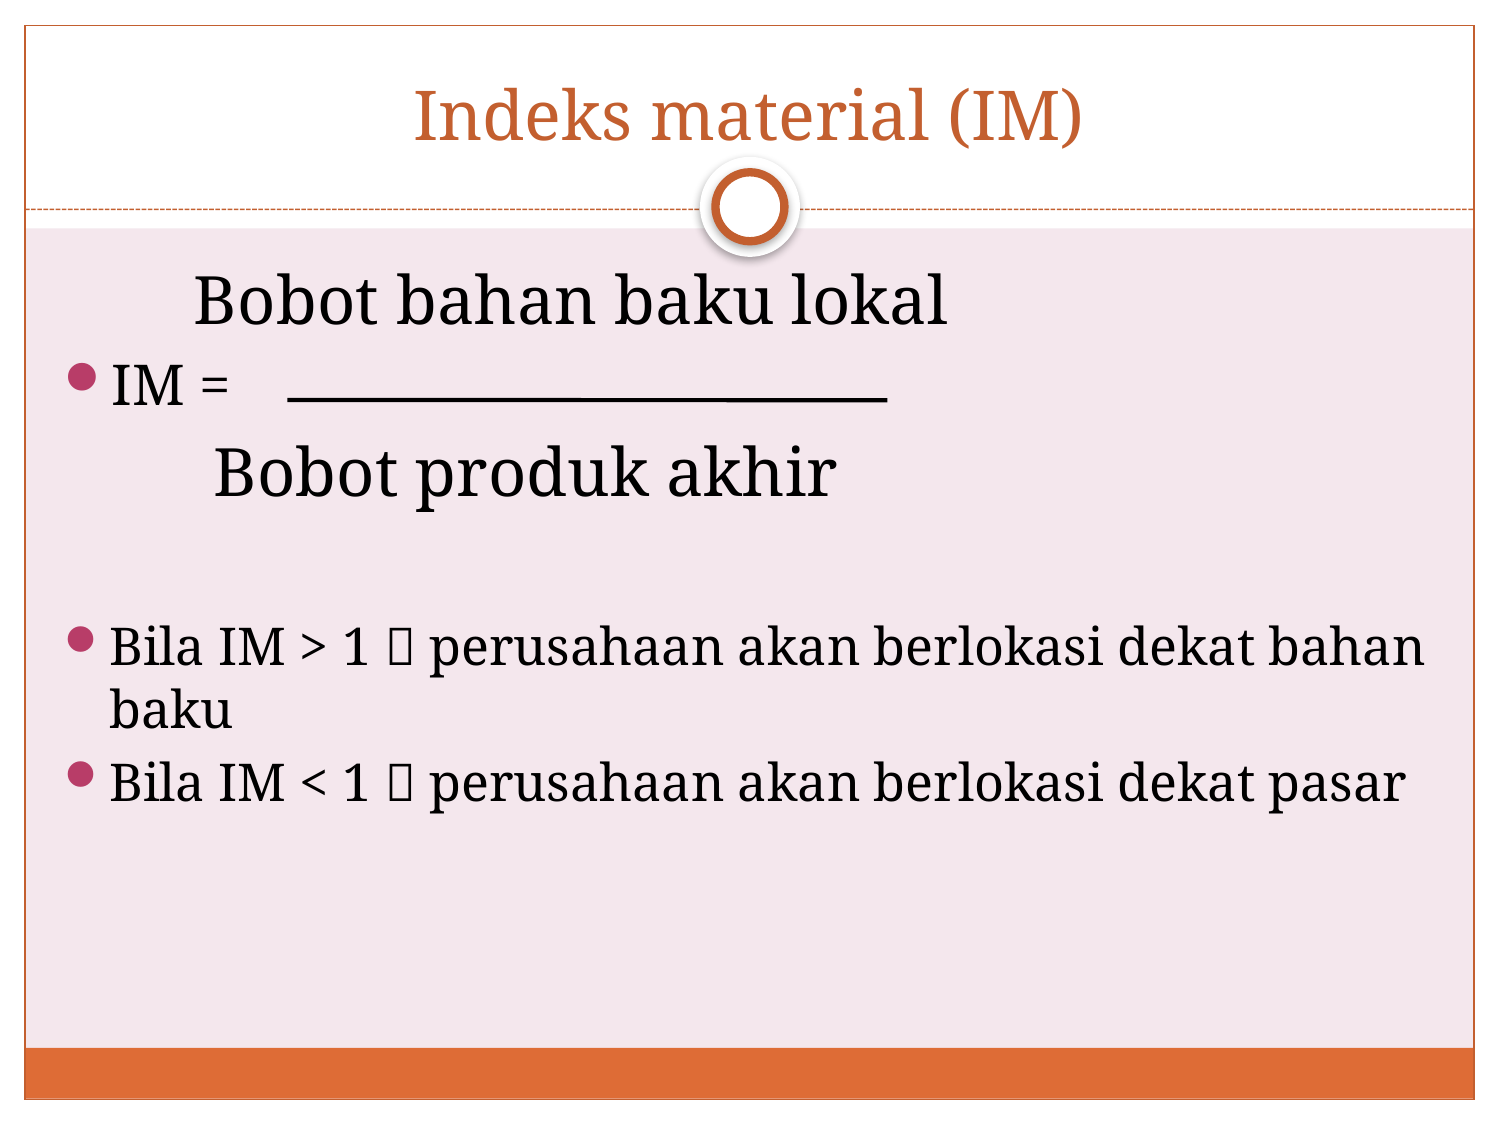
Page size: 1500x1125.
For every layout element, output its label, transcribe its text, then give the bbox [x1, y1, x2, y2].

list Bobot bahan baku lokal IM = Bobot produk akhir Bila IM > 1  perusahaan akan berlokasi dekat bahan baku Bila IM < 1  perusahaan akan berlokasi dekat pasar [49, 250, 1445, 1001]
title Indeks material (IM) [49, 37, 1450, 162]
